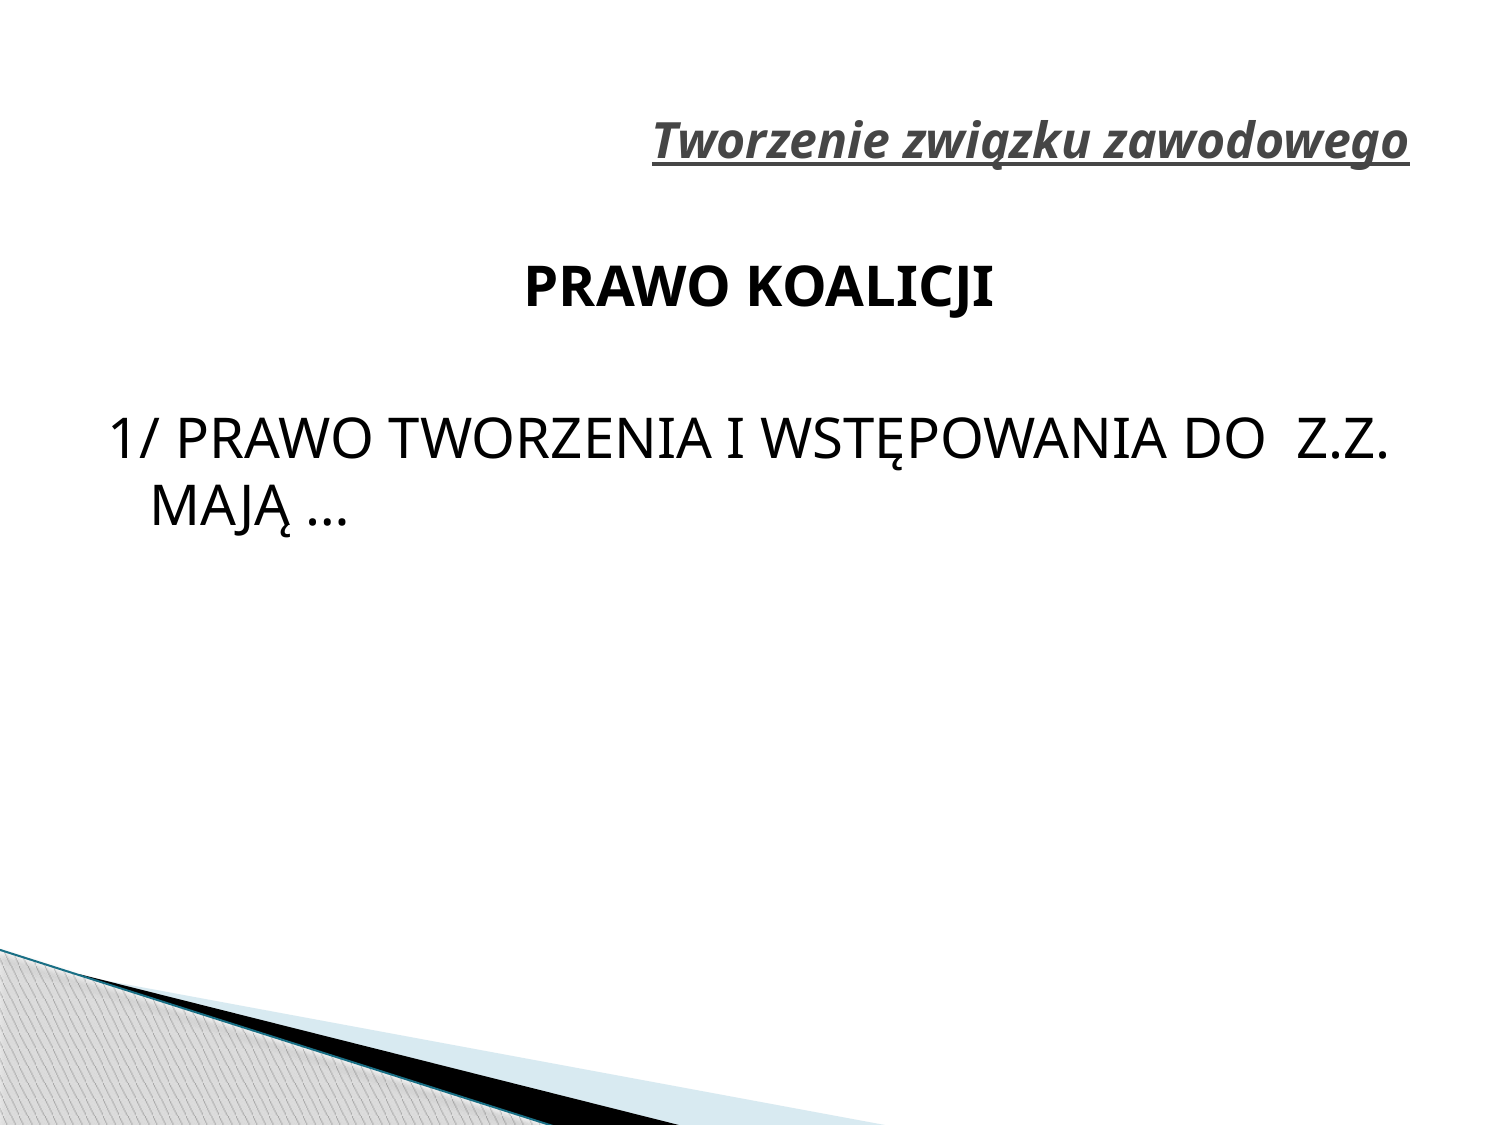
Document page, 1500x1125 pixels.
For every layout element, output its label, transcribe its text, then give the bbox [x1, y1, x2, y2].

list PRAWO KOALICJI 1/ PRAWO TWORZENIA I WSTĘPOWANIA DO Z.Z. MAJĄ … [75, 243, 1425, 986]
title Tworzenie związku zawodowego [75, 45, 1425, 233]
